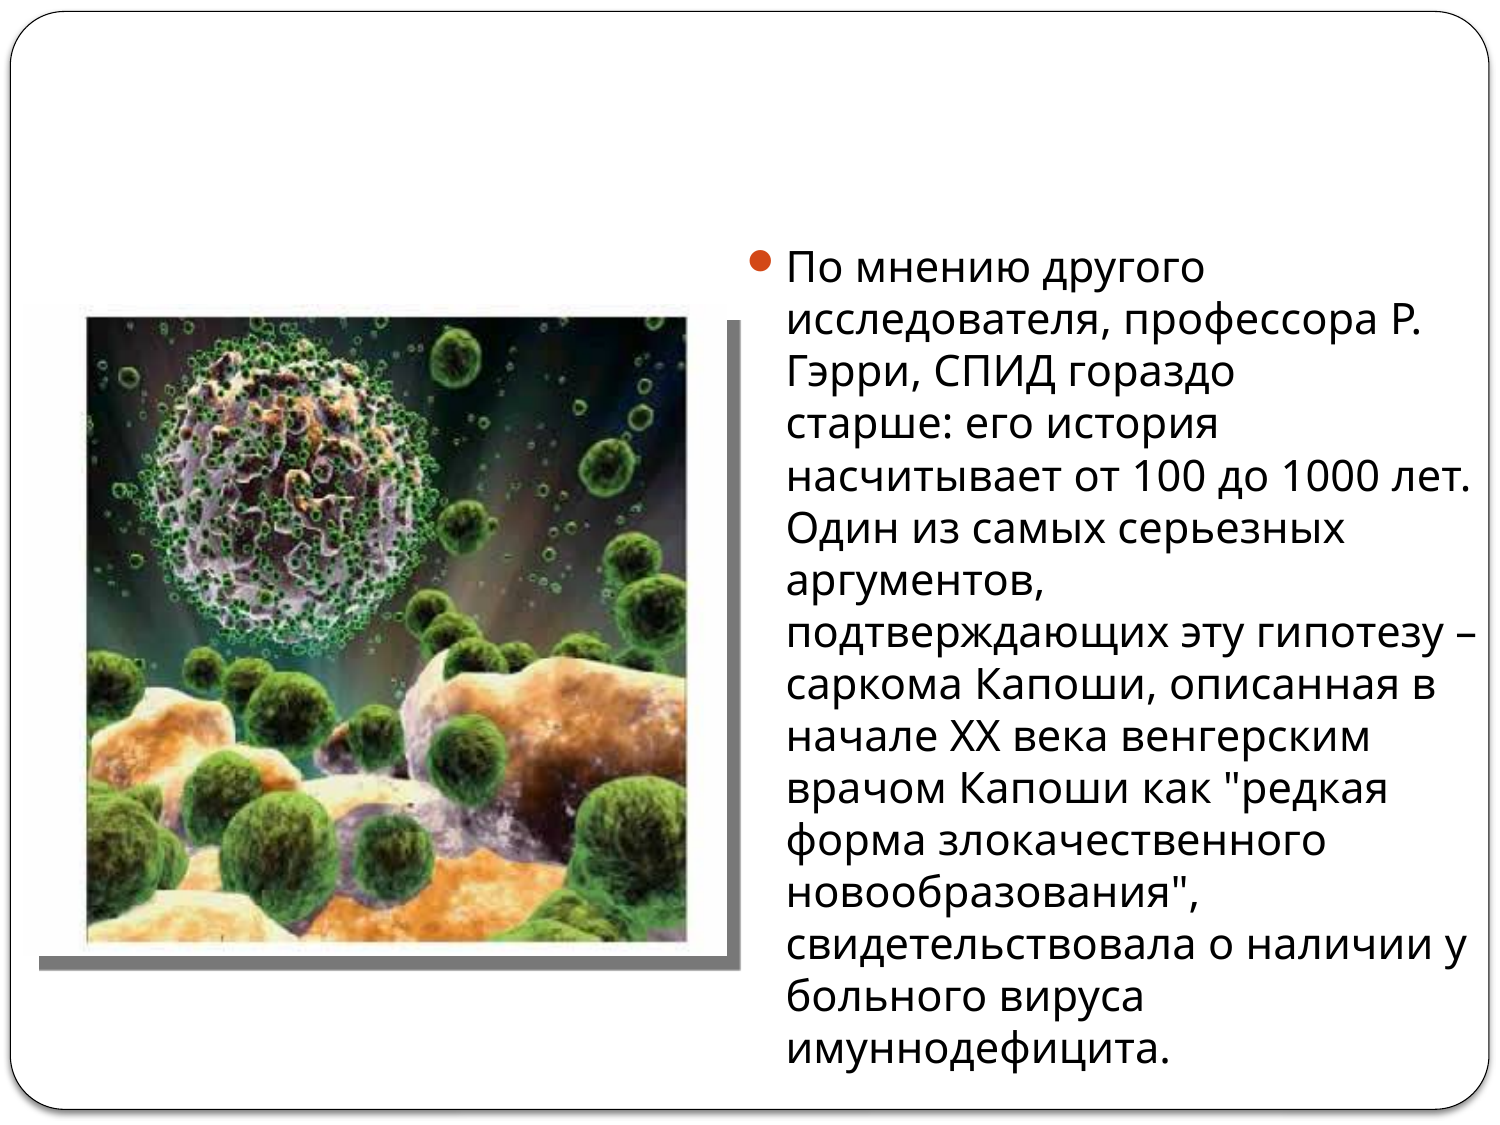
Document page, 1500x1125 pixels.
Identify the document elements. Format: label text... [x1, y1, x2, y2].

list По мнению другого исследователя, профессора Р. Гэрри, СПИД гораздо старше: его история насчитывает от 100 до 1000 лет. Один из самых серьезных аргументов, подтверждающих эту гипотезу – саркома Капоши, описанная в начале XX века венгерским врачом Капоши как "редкая форма злокачественного новообразования", свидетельствовала о наличии у больного вируса имуннодефицита. [731, 231, 1500, 1085]
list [23, 304, 727, 957]
